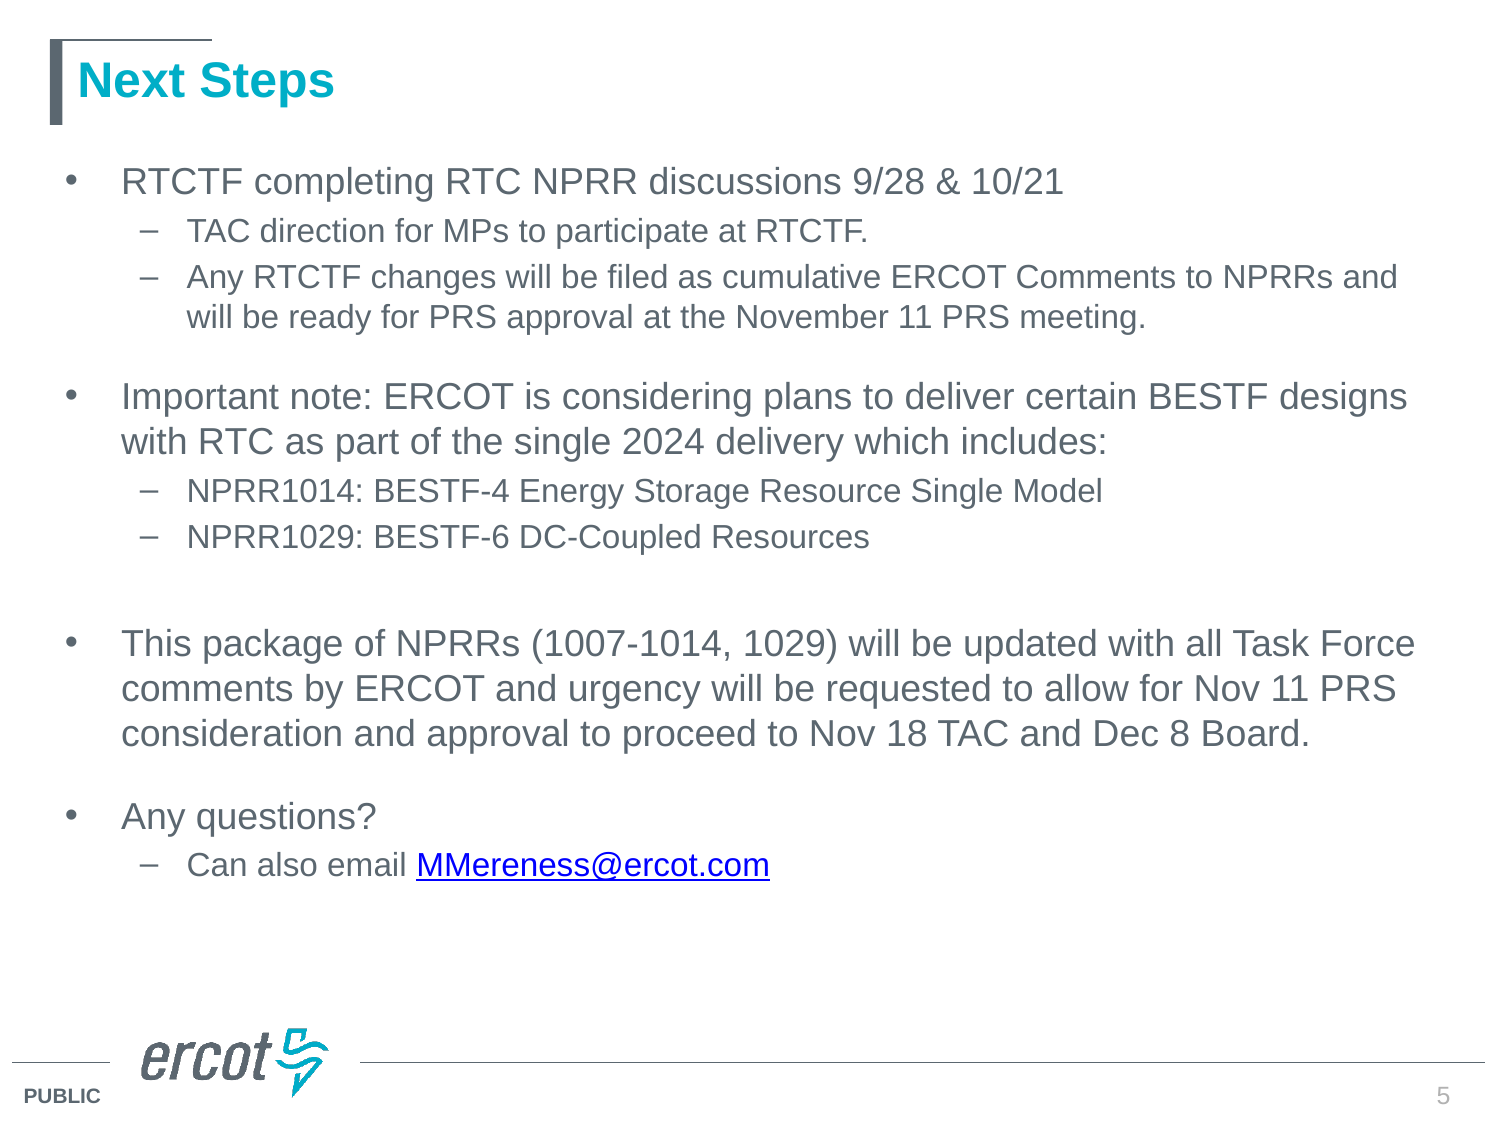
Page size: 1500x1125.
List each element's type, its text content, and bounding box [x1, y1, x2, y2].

list RTCTF completing RTC NPRR discussions 9/28 & 10/21 TAC direction for MPs to participate at RTCTF. Any RTCTF changes will be filed as cumulative ERCOT Comments to NPRRs and will be ready for PRS approval at the November 11 PRS meeting. Important note: ERCOT is considering plans to deliver certain BESTF designs with RTC as part of the single 2024 delivery which includes: NPRR1014: BESTF-4 Energy Storage Resource Single Model NPRR1029: BESTF-6 DC-Coupled Resources This package of NPRRs (1007-1014, 1029) will be updated with all Task Force comments by ERCOT and urgency will be requested to allow for Nov 11 PRS consideration and approval to proceed to Nov 18 TAC and Dec 8 Board. Any questions? Can also email MMereness@ercot.com [50, 149, 1450, 1038]
title Next Steps [62, 39, 1450, 125]
slide_number 5 [1400, 1076, 1488, 1113]
picture [137, 1038, 332, 1100]
